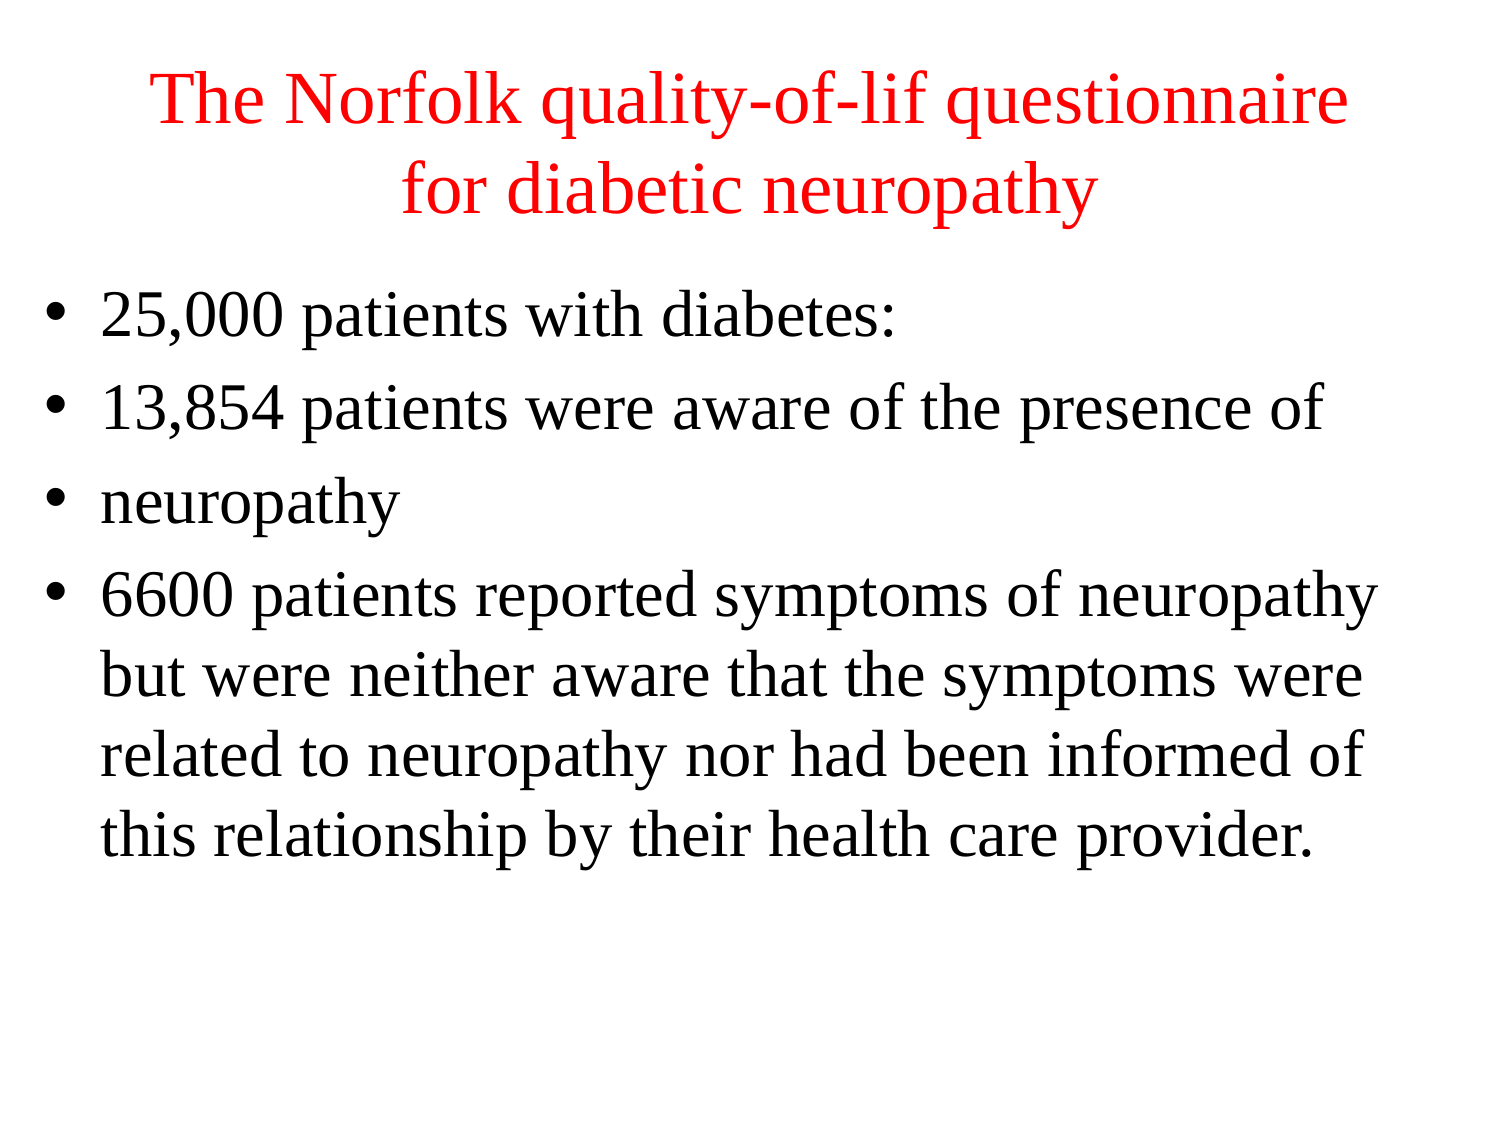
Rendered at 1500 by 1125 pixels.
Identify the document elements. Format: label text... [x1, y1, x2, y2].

title The Norfolk quality-of-lif questionnaire for diabetic neuropathy [75, 45, 1425, 233]
list 25,000 patients with diabetes: 13,854 patients were aware of the presence of neuropathy 6600 patients reported symptoms of neuropathy but were neither aware that the symptoms were related to neuropathy nor had been informed of this relationship by their health care provider. [29, 262, 1471, 1106]
